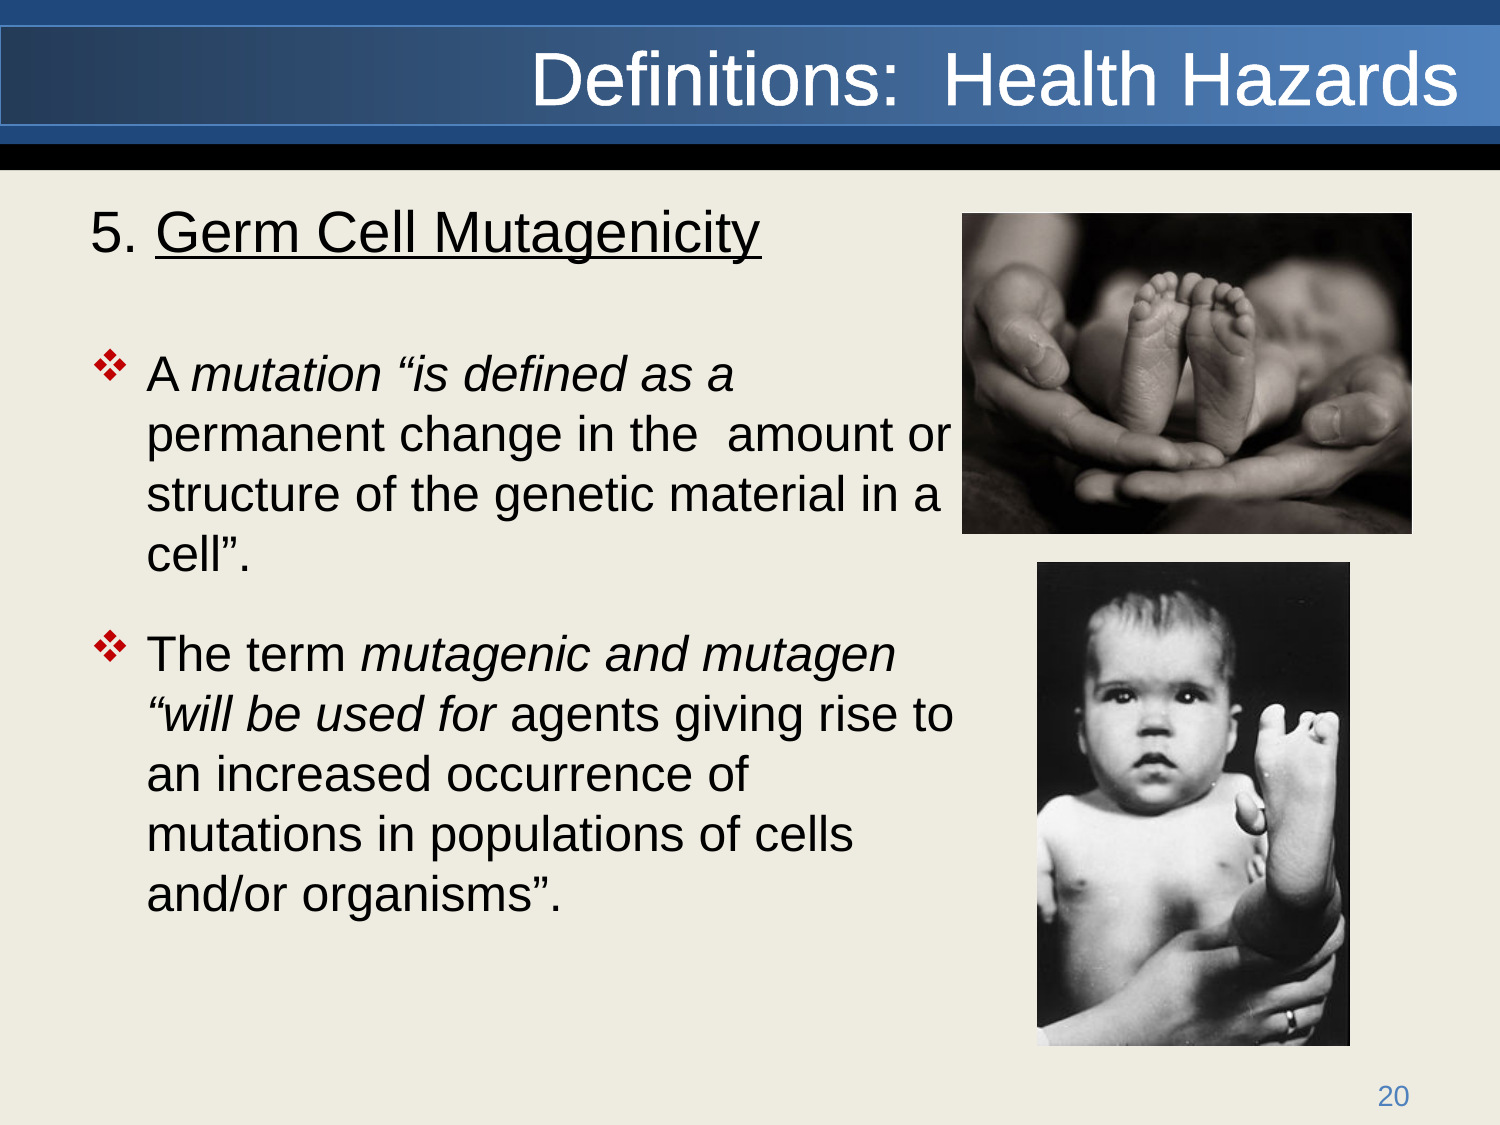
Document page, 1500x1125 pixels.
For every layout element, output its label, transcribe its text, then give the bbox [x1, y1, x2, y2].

picture [962, 212, 1413, 535]
title Definitions: Health Hazards [164, 24, 1476, 126]
slide_number 20 [1074, 1069, 1426, 1111]
picture [1037, 562, 1351, 1046]
list 5. Germ Cell Mutagenicity A mutation “is defined as a permanent change in the amount or structure of the genetic material in a cell”. The term mutagenic and mutagen “will be used for agents giving rise to an increased occurrence of mutations in populations of cells and/or organisms”. [74, 199, 987, 1026]
